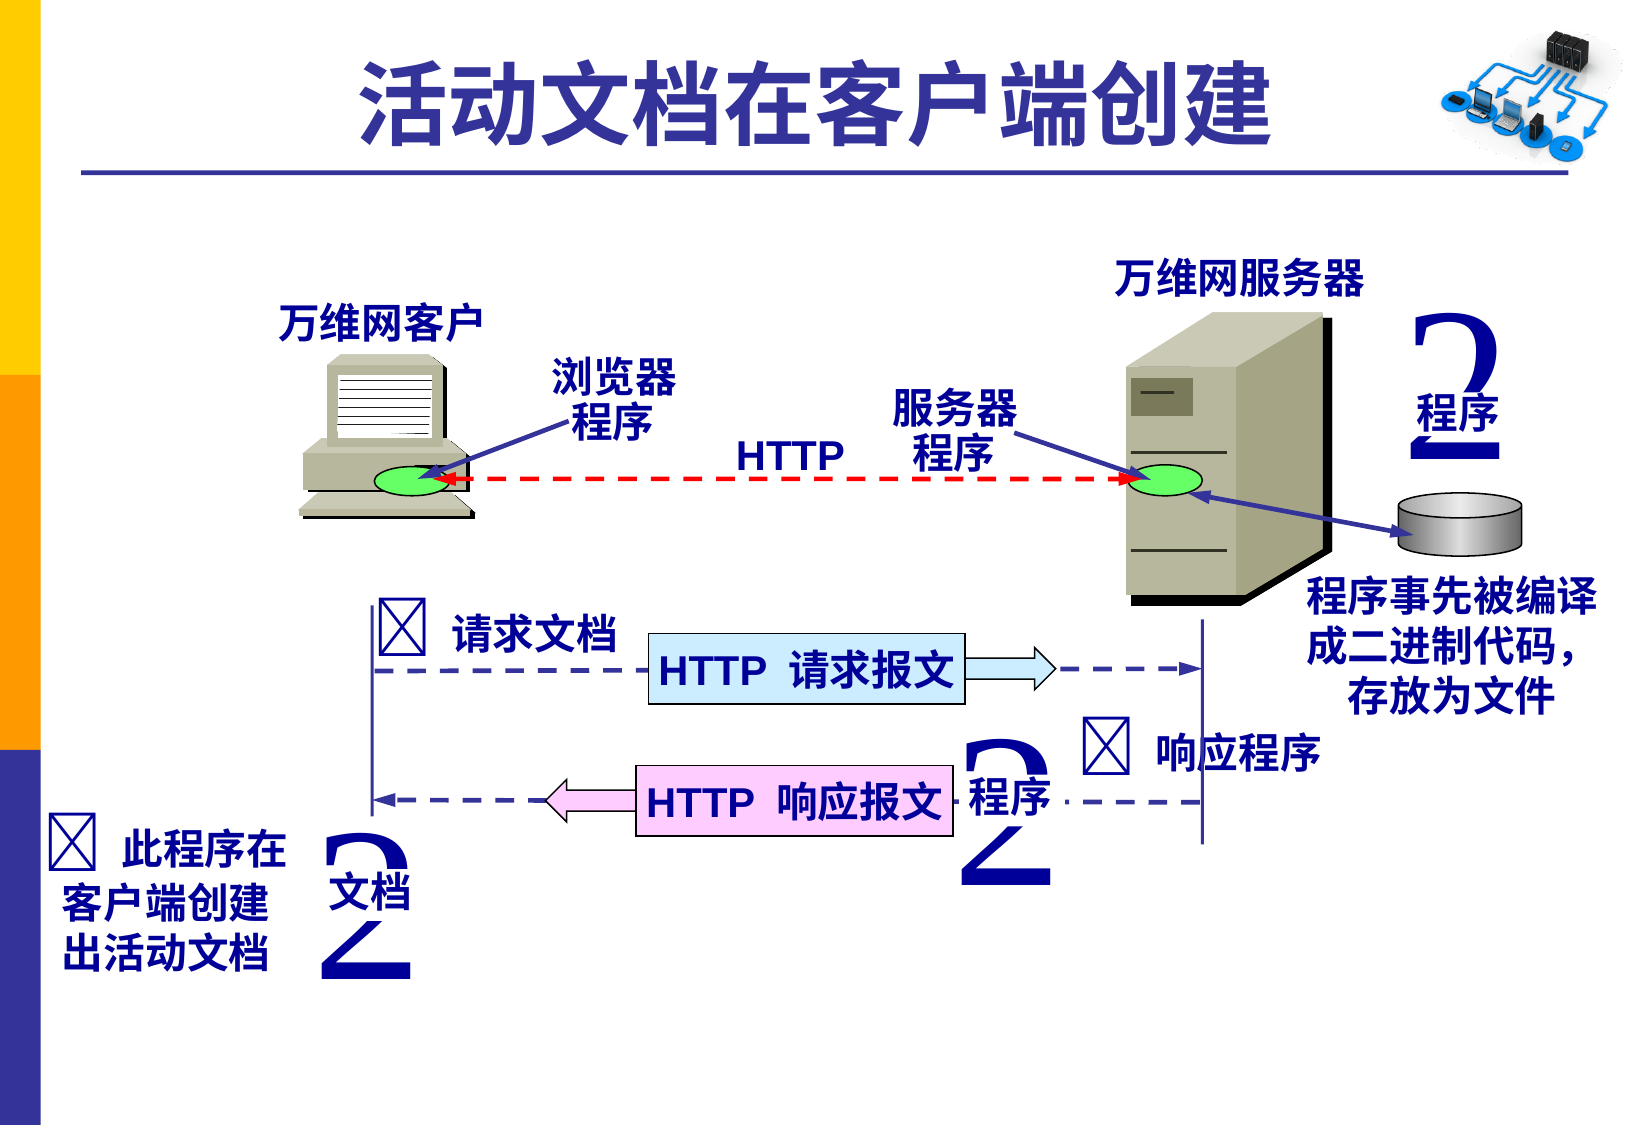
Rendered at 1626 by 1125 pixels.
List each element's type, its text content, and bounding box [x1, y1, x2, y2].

text_box 万维网服务器 [1099, 244, 1380, 309]
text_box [466, 658, 1332, 941]
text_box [364, 583, 1203, 845]
picture [1111, 295, 1371, 650]
picture [1568, 30, 1624, 165]
text_box [1375, 525, 1414, 538]
title 活动文档在客户端创建 [83, 30, 1568, 165]
picture [296, 351, 479, 522]
text_box  [1386, 231, 1527, 512]
text_box 万维网客户 [263, 289, 502, 354]
text_box [1398, 512, 1522, 557]
text_box 浏览器 程序 [536, 349, 692, 455]
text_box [1400, 379, 1516, 446]
text_box 程序事先被编译成二进制代码，存放为文件 [1335, 562, 1625, 728]
text_box 服务器 程序 [877, 380, 1033, 485]
text_box HTTP [721, 421, 860, 486]
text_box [5, 751, 462, 1035]
